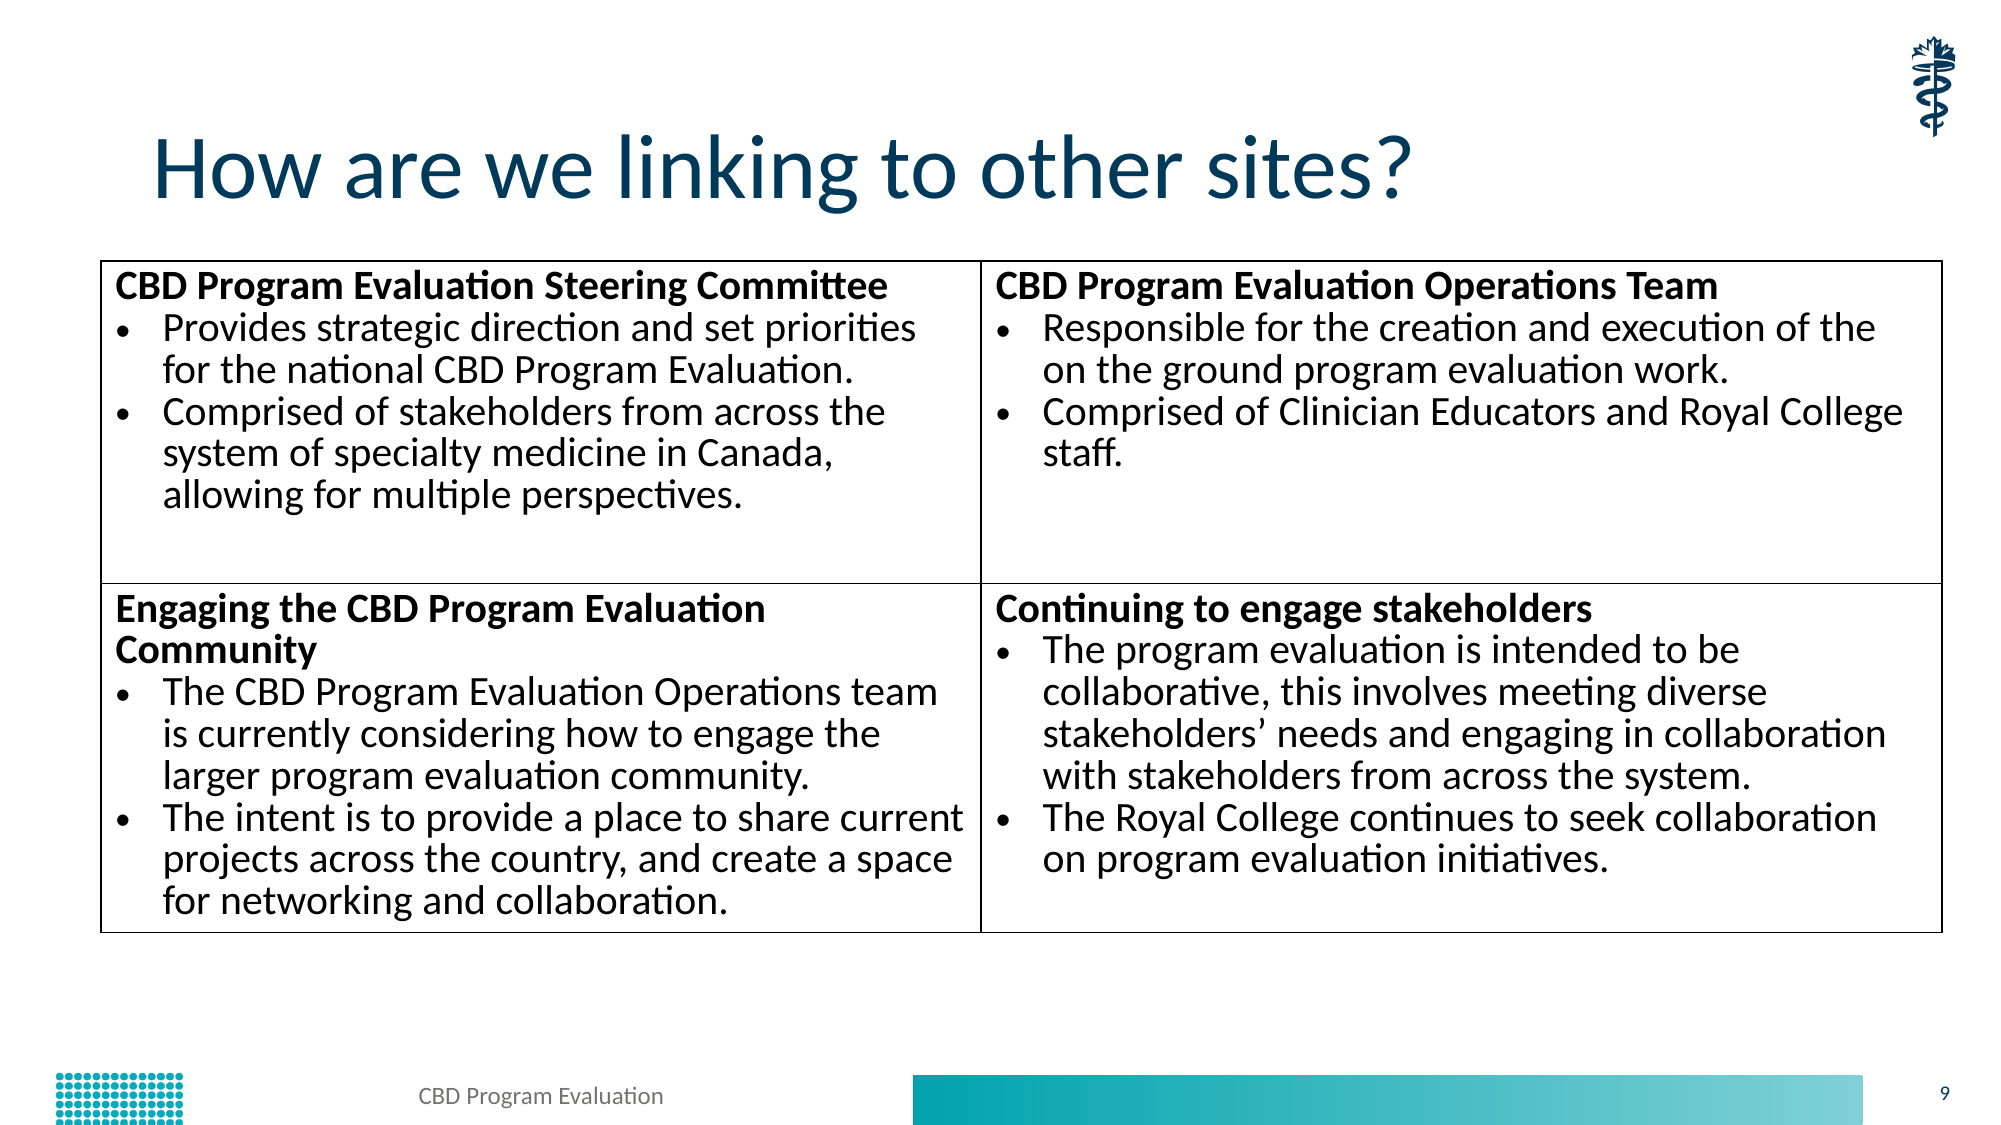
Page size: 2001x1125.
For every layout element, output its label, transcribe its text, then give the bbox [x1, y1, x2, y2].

picture [1899, 24, 1968, 149]
footer CBD Program Evaluation [211, 1071, 877, 1124]
table_header CBD Program Evaluation Steering Committee Provides strategic direction and set priorities for the national CBD Program Evaluation. Comprised of stakeholders from across the system of specialty medicine in Canada, allowing for multiple perspectives. [102, 262, 980, 583]
slide_number 9 [1862, 1071, 1966, 1124]
table_cell Engaging the CBD Program Evaluation Community The CBD Program Evaluation Operations team is currently considering how to engage the larger program evaluation community. The intent is to provide a place to share current projects across the country, and create a space for networking and collaboration. [102, 584, 980, 932]
title How are we linking to other sites? [137, 59, 1863, 260]
table_header CBD Program Evaluation Operations Team Responsible for the creation and execution of the on the ground program evaluation work. Comprised of Clinician Educators and Royal College staff. [982, 262, 1941, 583]
table_cell Continuing to engage stakeholders The program evaluation is intended to be collaborative, this involves meeting diverse stakeholders’ needs and engaging in collaboration with stakeholders from across the system. The Royal College continues to seek collaboration on program evaluation initiatives. [982, 584, 1941, 932]
picture [52, 1071, 186, 1125]
